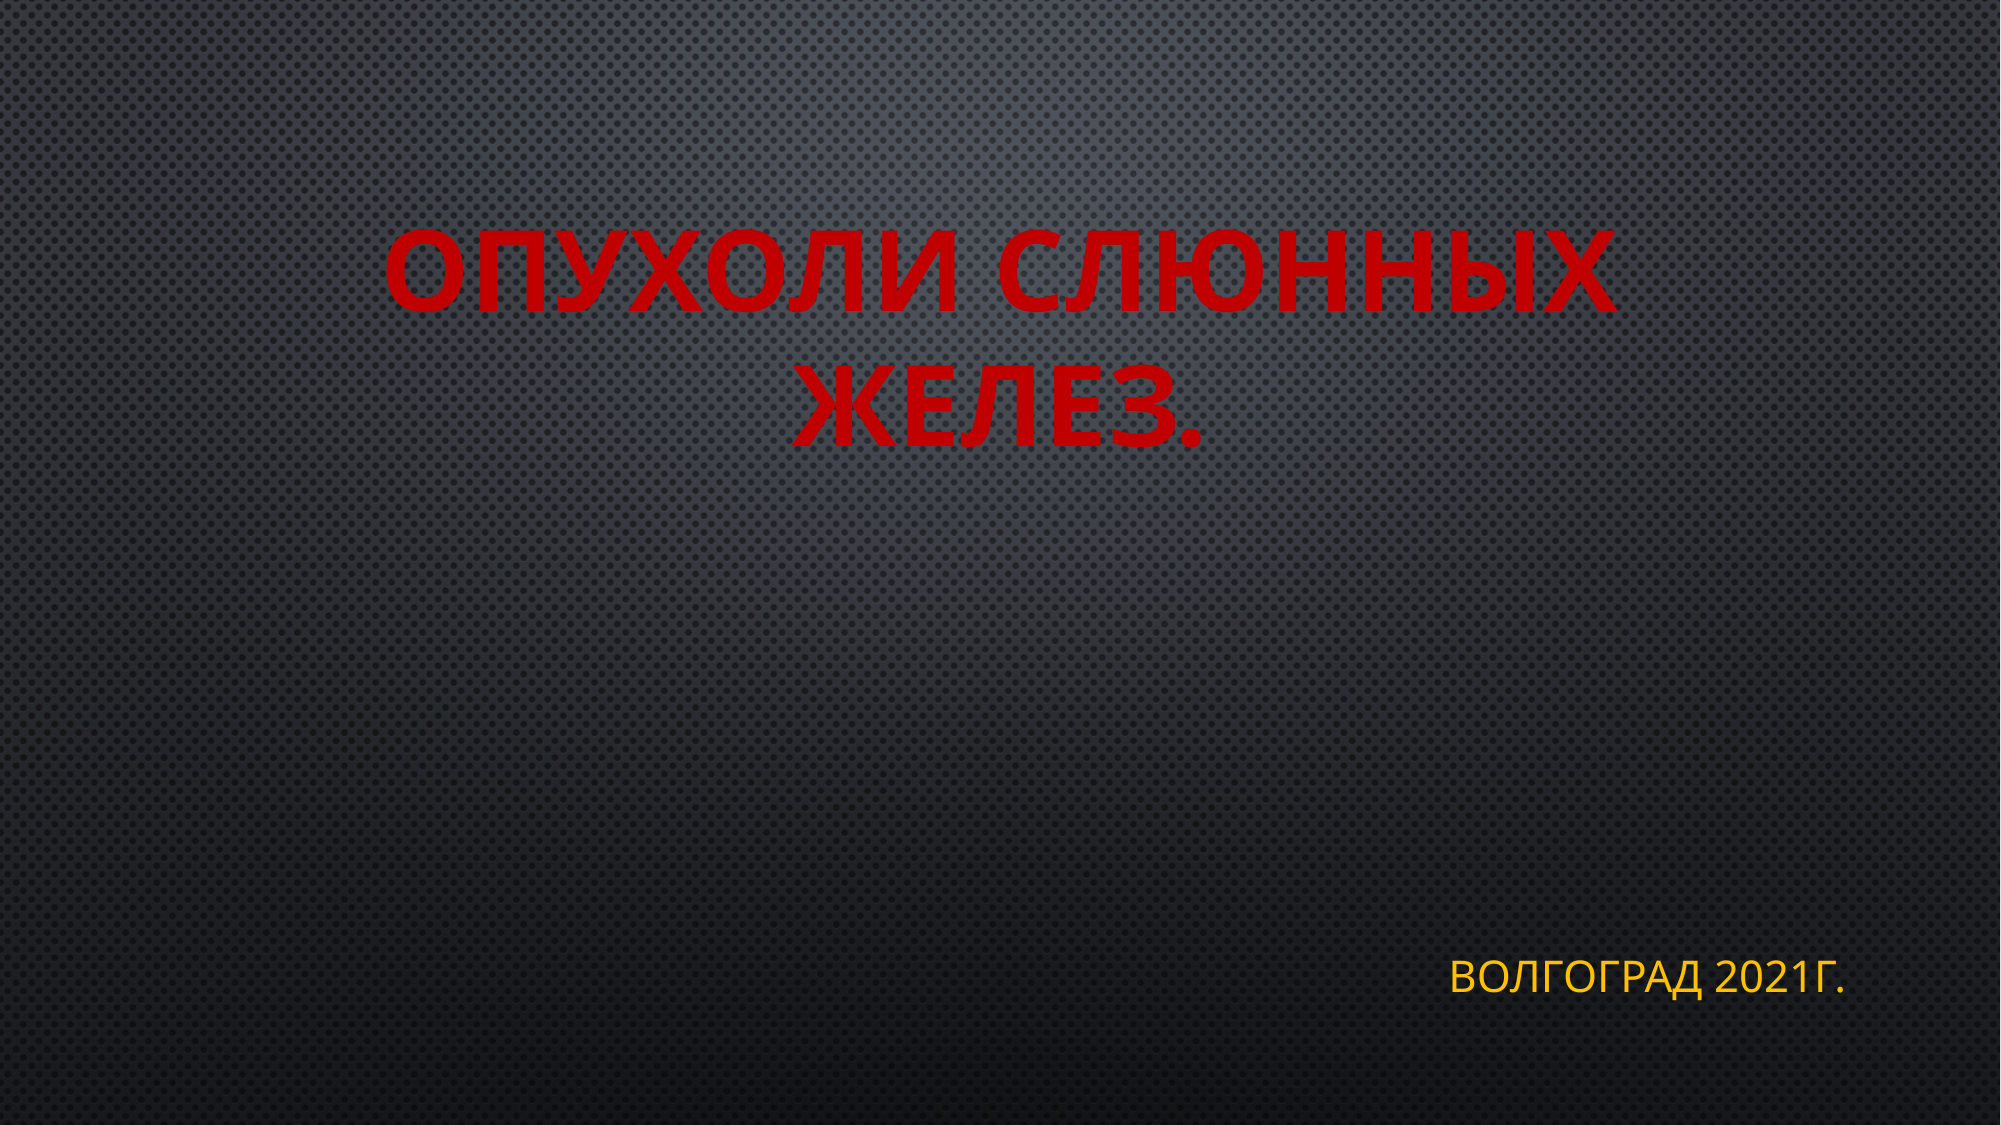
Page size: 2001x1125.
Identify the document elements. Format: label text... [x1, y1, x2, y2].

title Опухоли слюнных желез. [288, 121, 1712, 477]
subtitle Волгоград 2021г. [1390, 940, 1904, 1023]
